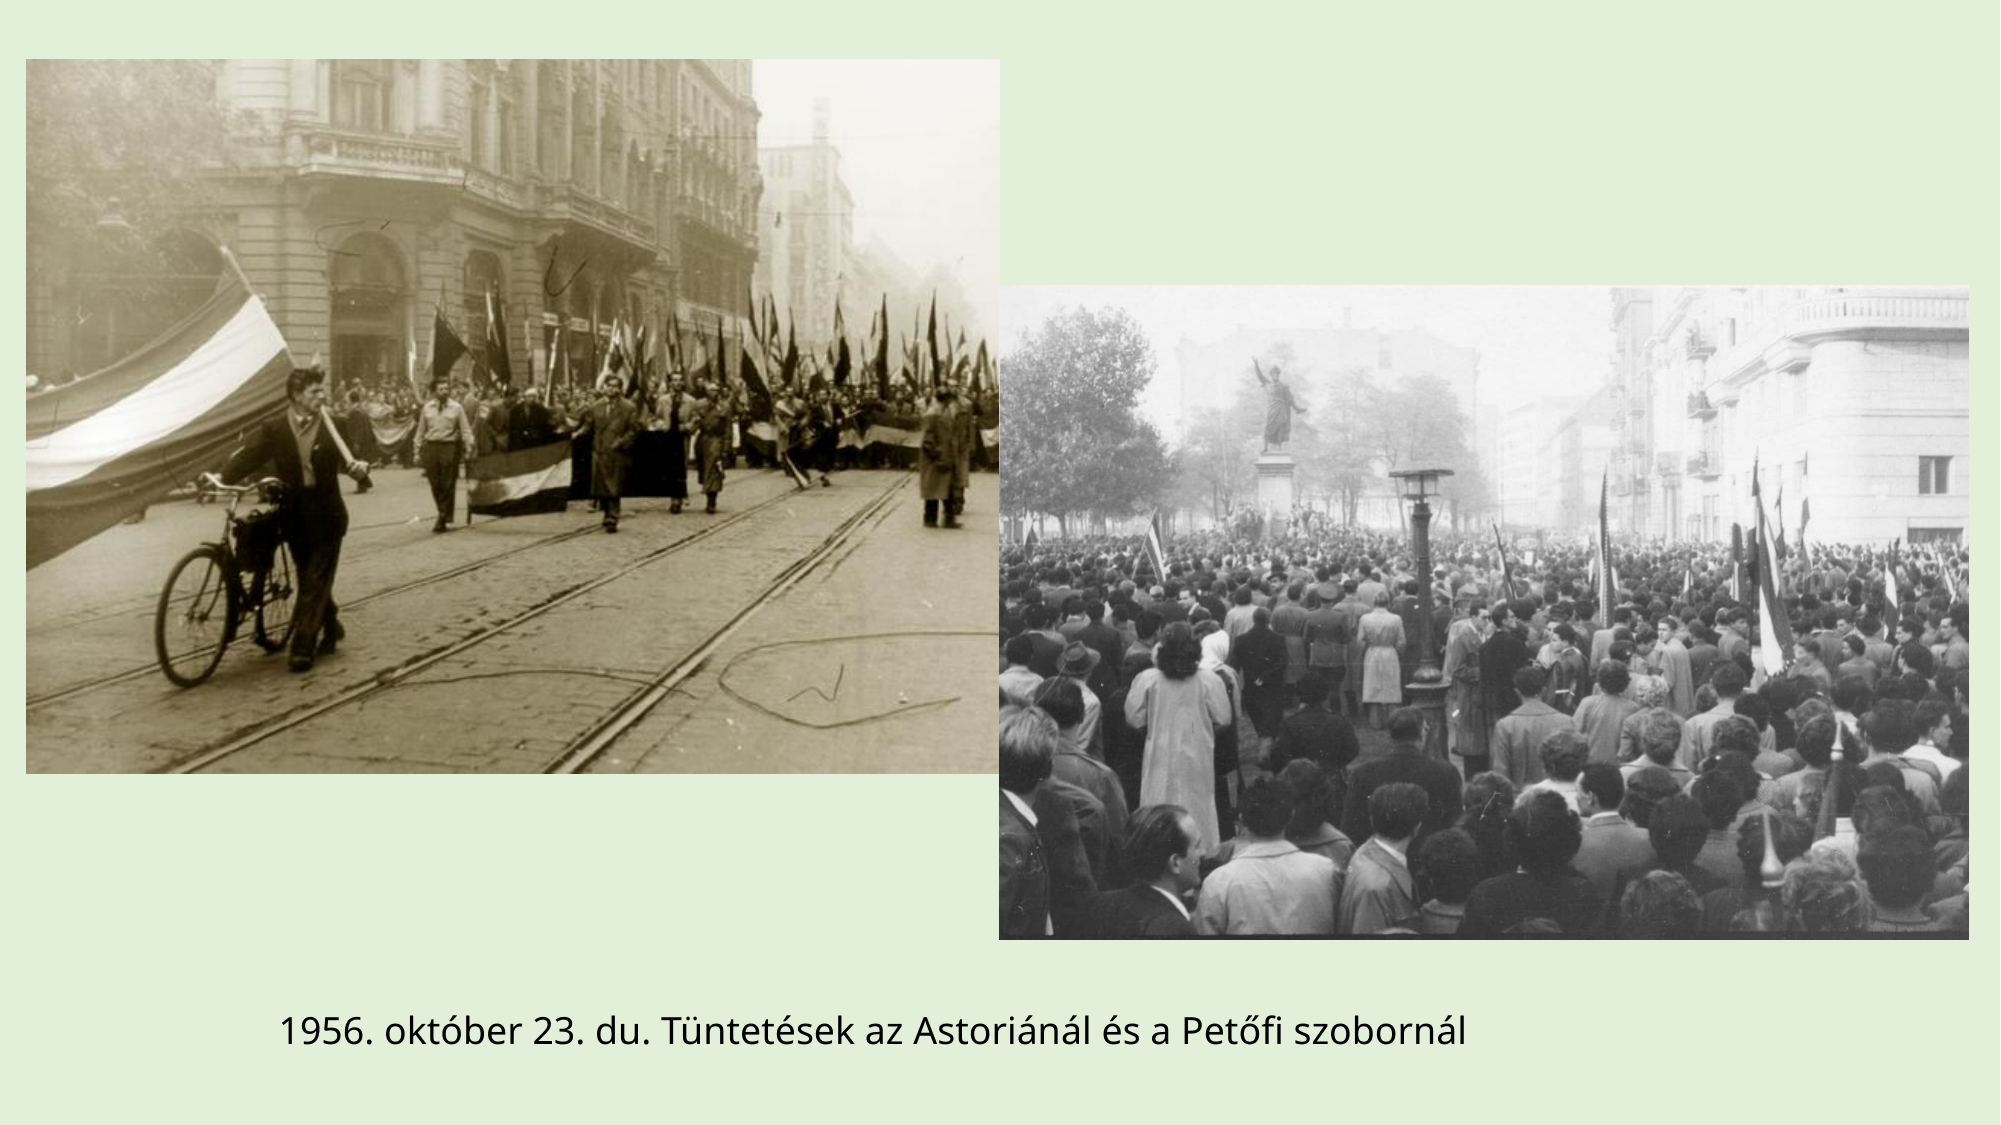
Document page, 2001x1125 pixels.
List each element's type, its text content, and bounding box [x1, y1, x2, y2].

picture [999, 285, 1969, 940]
text_box 1956. október 23. du. Tüntetések az Astoriánál és a Petőfi szobornál [263, 999, 1740, 1060]
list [25, 59, 1000, 774]
